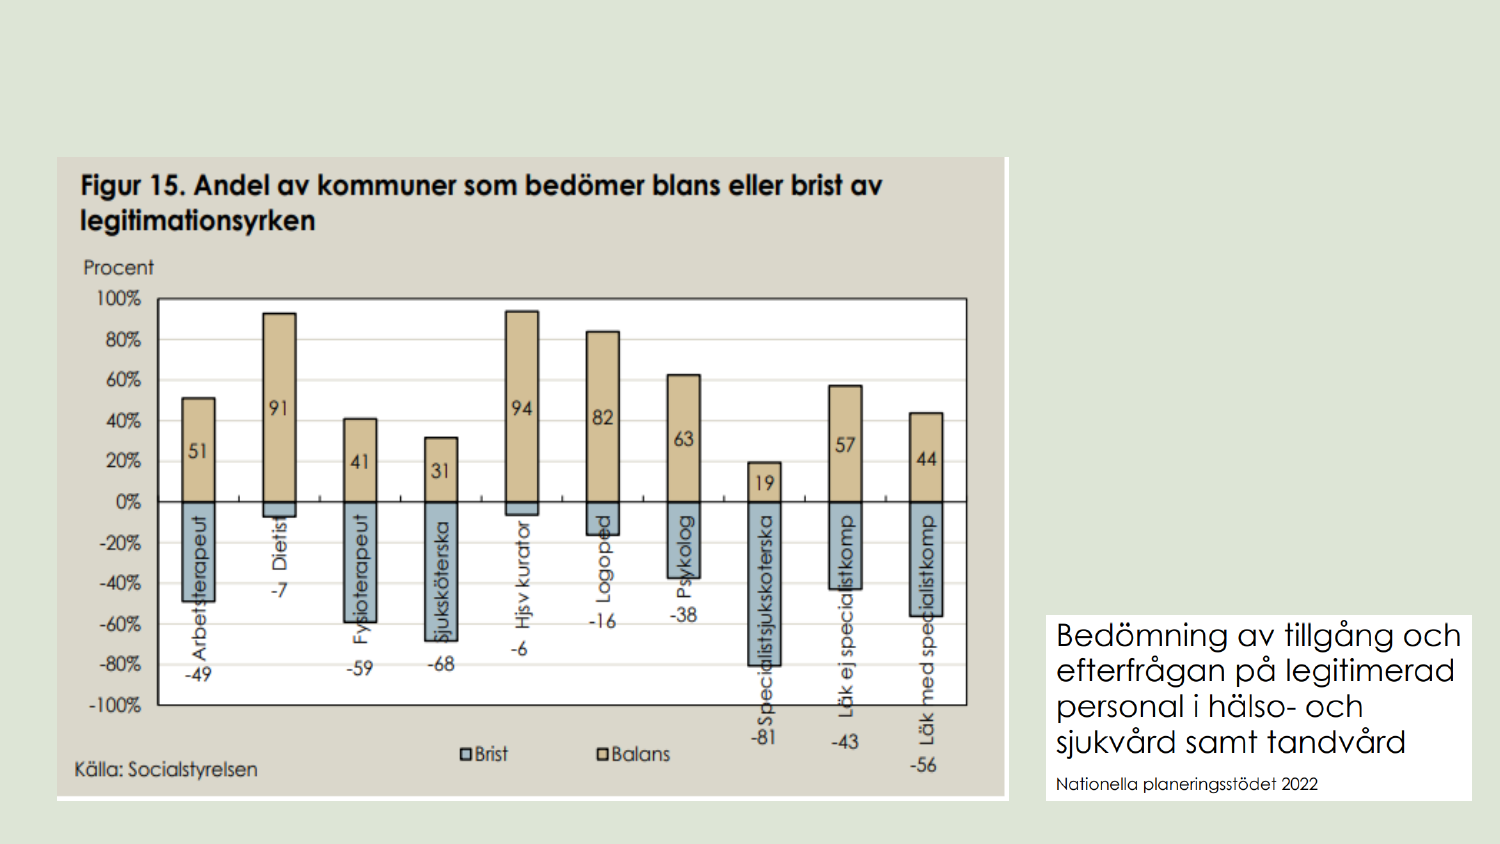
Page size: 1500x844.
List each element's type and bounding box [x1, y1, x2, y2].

picture [57, 157, 1009, 802]
picture [1046, 615, 1472, 802]
